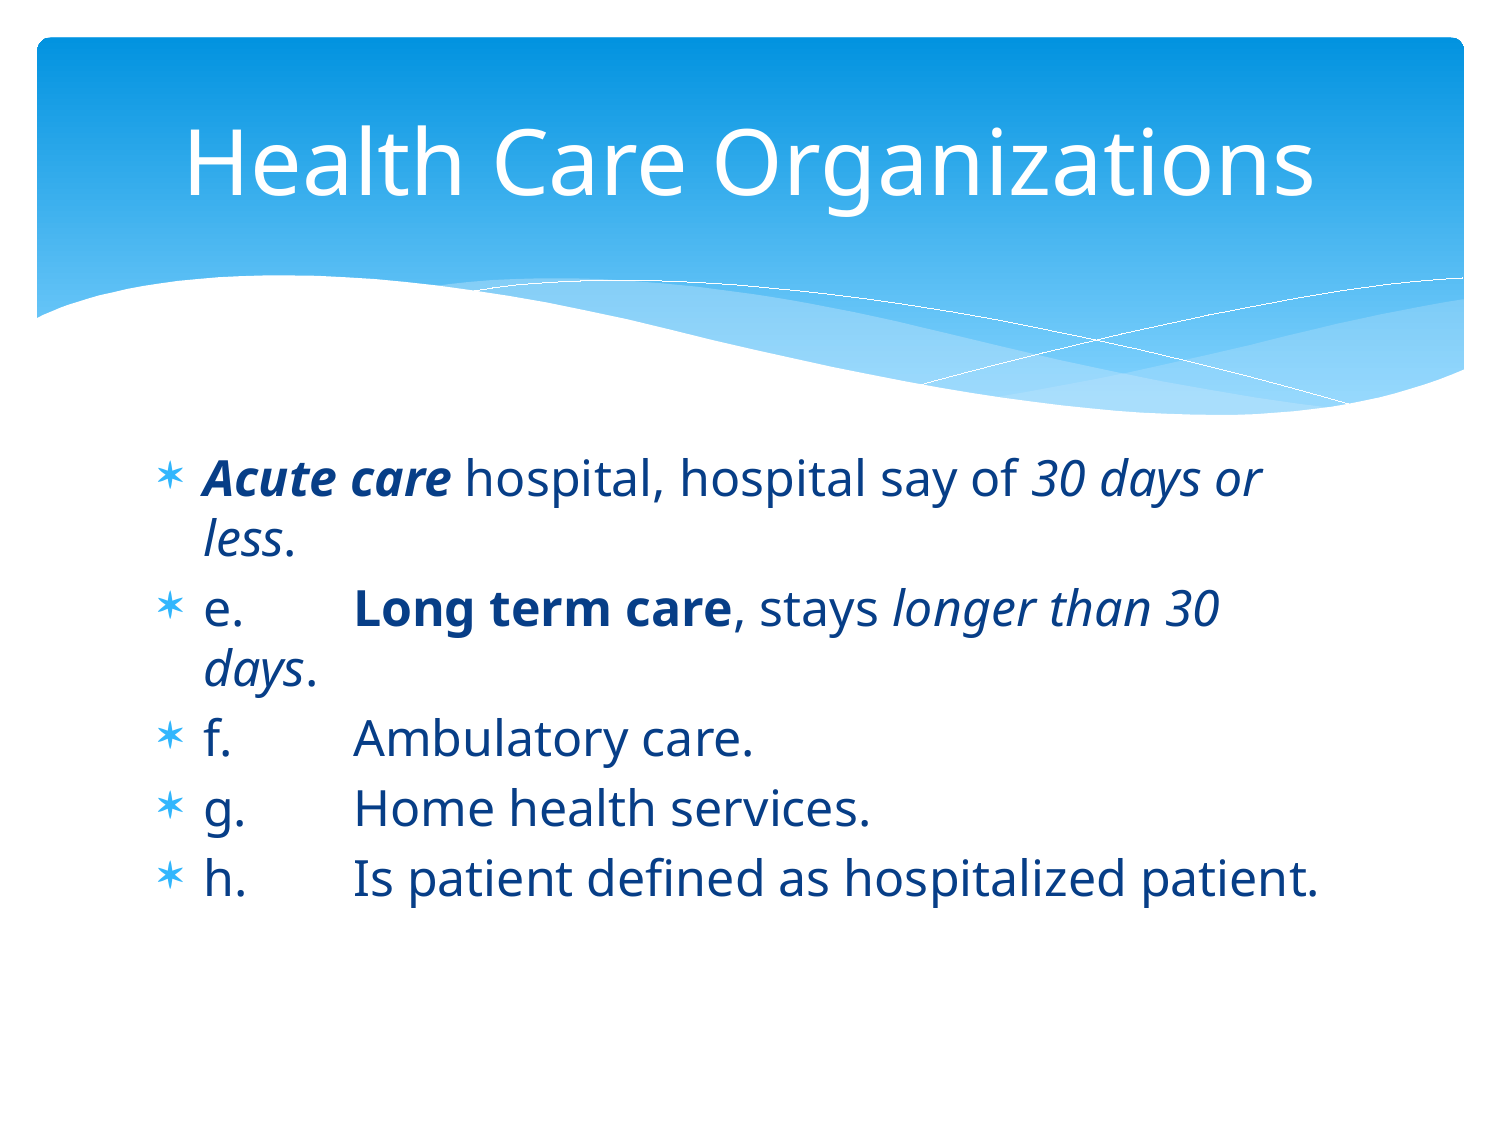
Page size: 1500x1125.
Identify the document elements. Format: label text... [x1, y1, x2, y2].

title Health Care Organizations [75, 55, 1425, 261]
list Acute care hospital, hospital say of 30 days or less. e. Long term care, stays longer than 30 days. f. Ambulatory care. g. Home health services. h. Is patient defined as hospitalized patient. [143, 438, 1359, 1005]
